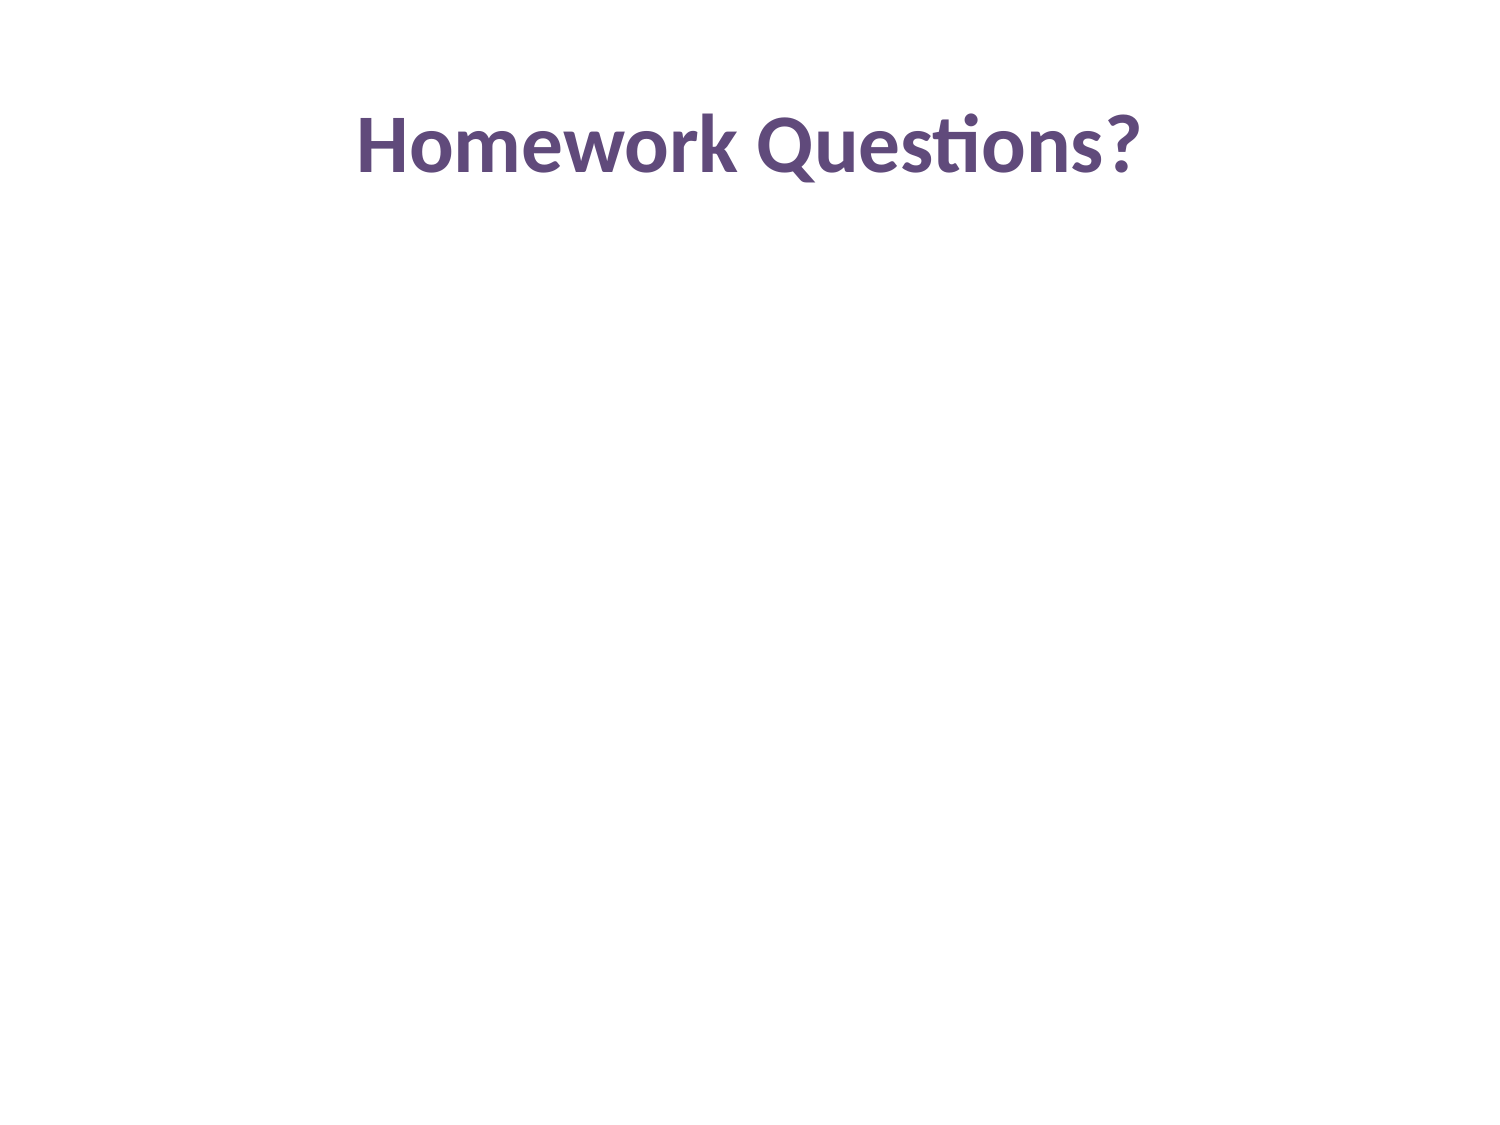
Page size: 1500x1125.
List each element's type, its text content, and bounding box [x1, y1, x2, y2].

title Homework Questions? [74, 44, 1426, 233]
